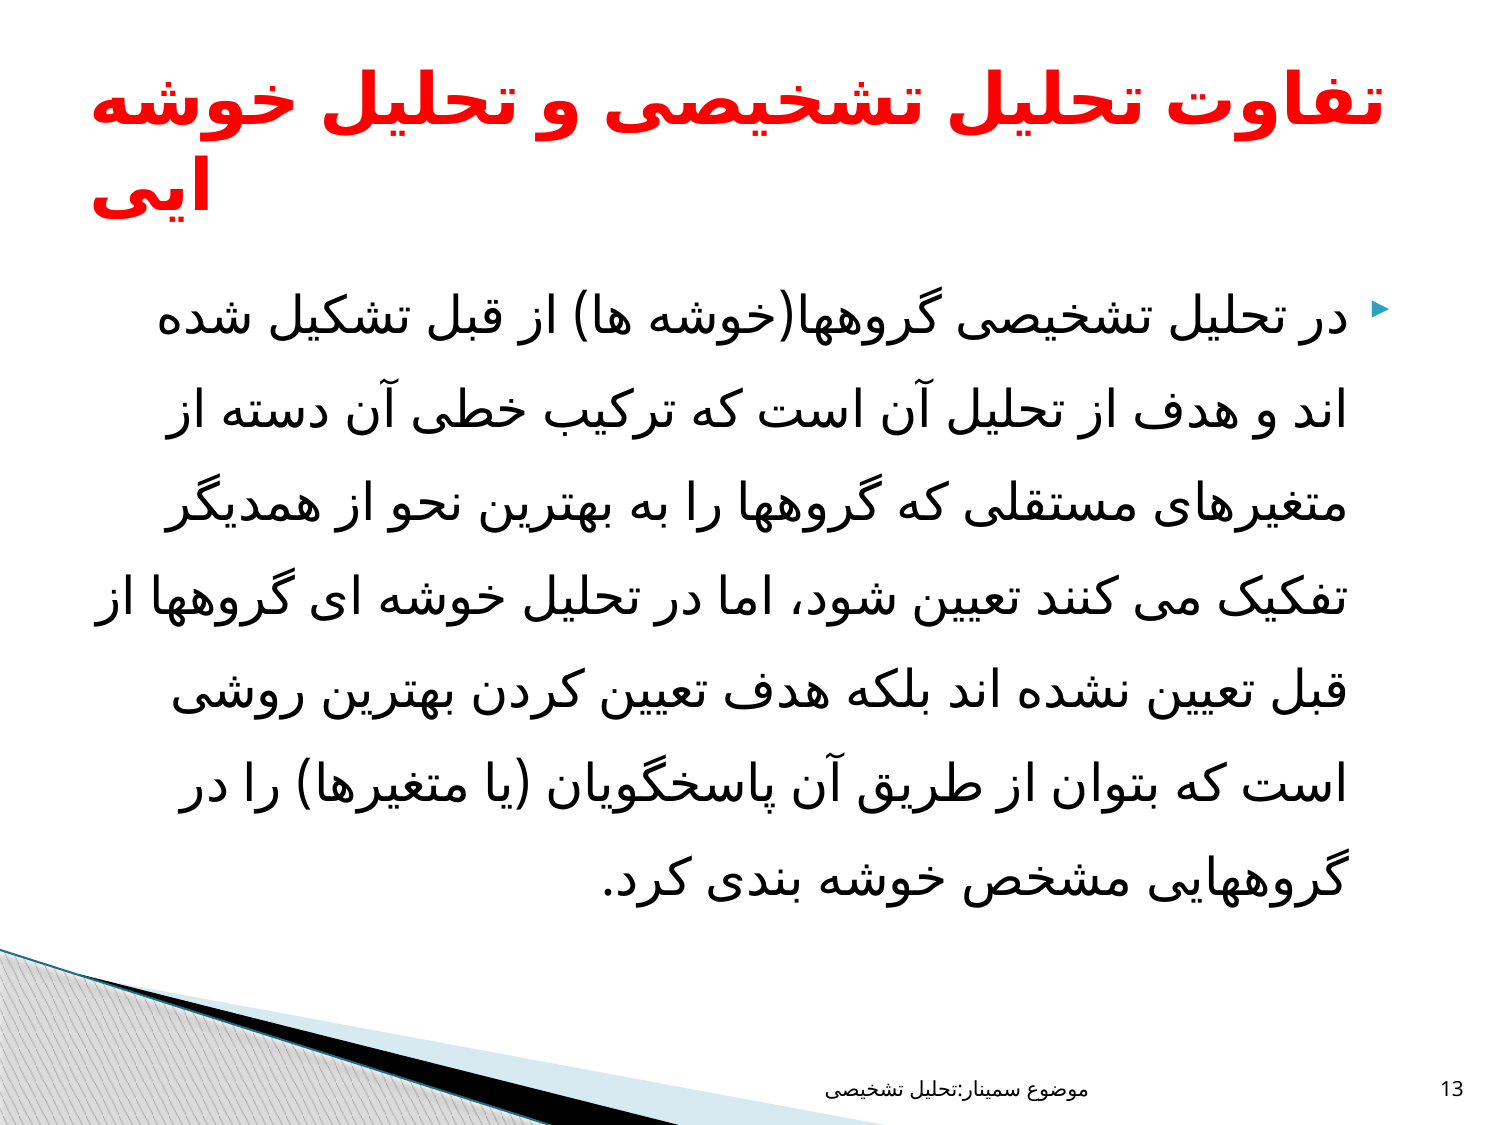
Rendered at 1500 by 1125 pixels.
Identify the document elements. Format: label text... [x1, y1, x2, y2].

list در تحلیل تشخیصی گروهها(خوشه ها) از قبل تشکیل شده اند و هدف از تحلیل آن است که ترکیب خطی آن دسته از متغیرهای مستقلی که گروهها را به بهترین نحو از همدیگر تفکیک می کنند تعیین شود، اما در تحلیل خوشه ای گروهها از قبل تعیین نشده اند بلکه هدف تعیین کردن بهترین روشی است که بتوان از طریق آن پاسخگویان (یا متغیرها) را در گروههایی مشخص خوشه بندی کرد. [75, 243, 1425, 986]
title تفاوت تحلیل تشخیصی و تحلیل خوشه ایی [75, 45, 1425, 233]
footer موضوع سمینار:تحلیل تشخیصی [718, 1051, 1105, 1112]
slide_number 13 [1418, 1051, 1479, 1112]
